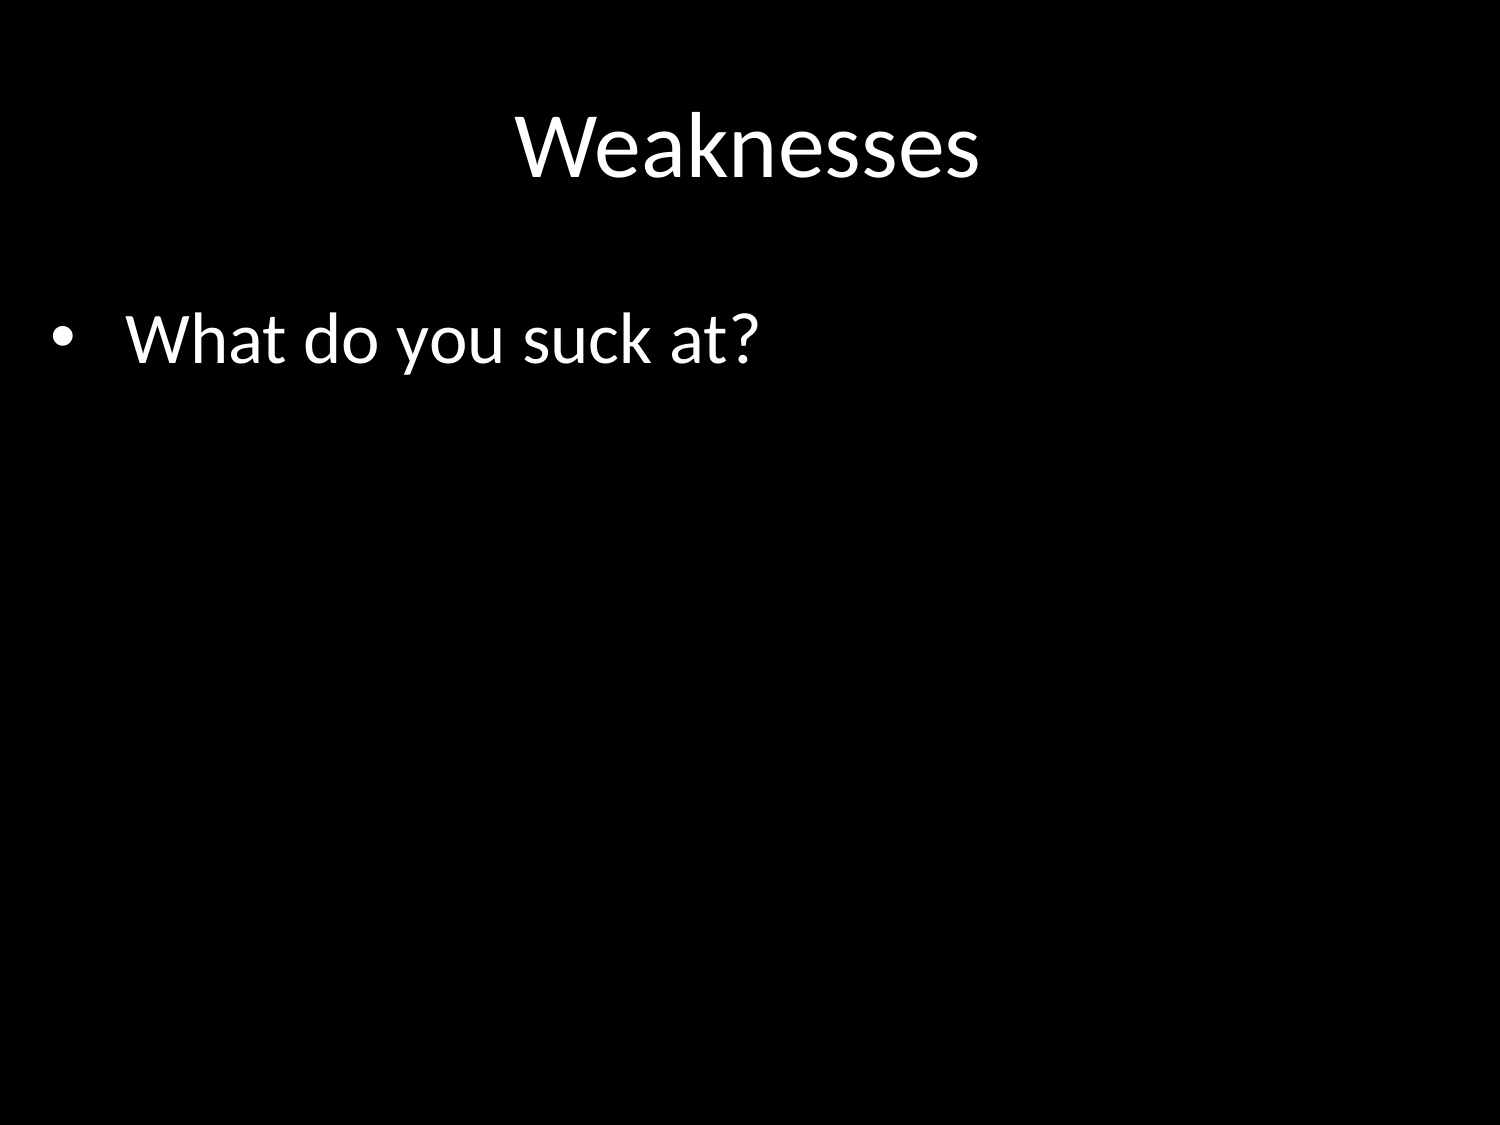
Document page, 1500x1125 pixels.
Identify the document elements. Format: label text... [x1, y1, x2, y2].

text_box What do you suck at? [35, 283, 1468, 474]
text_box Weaknesses [328, 76, 1169, 204]
